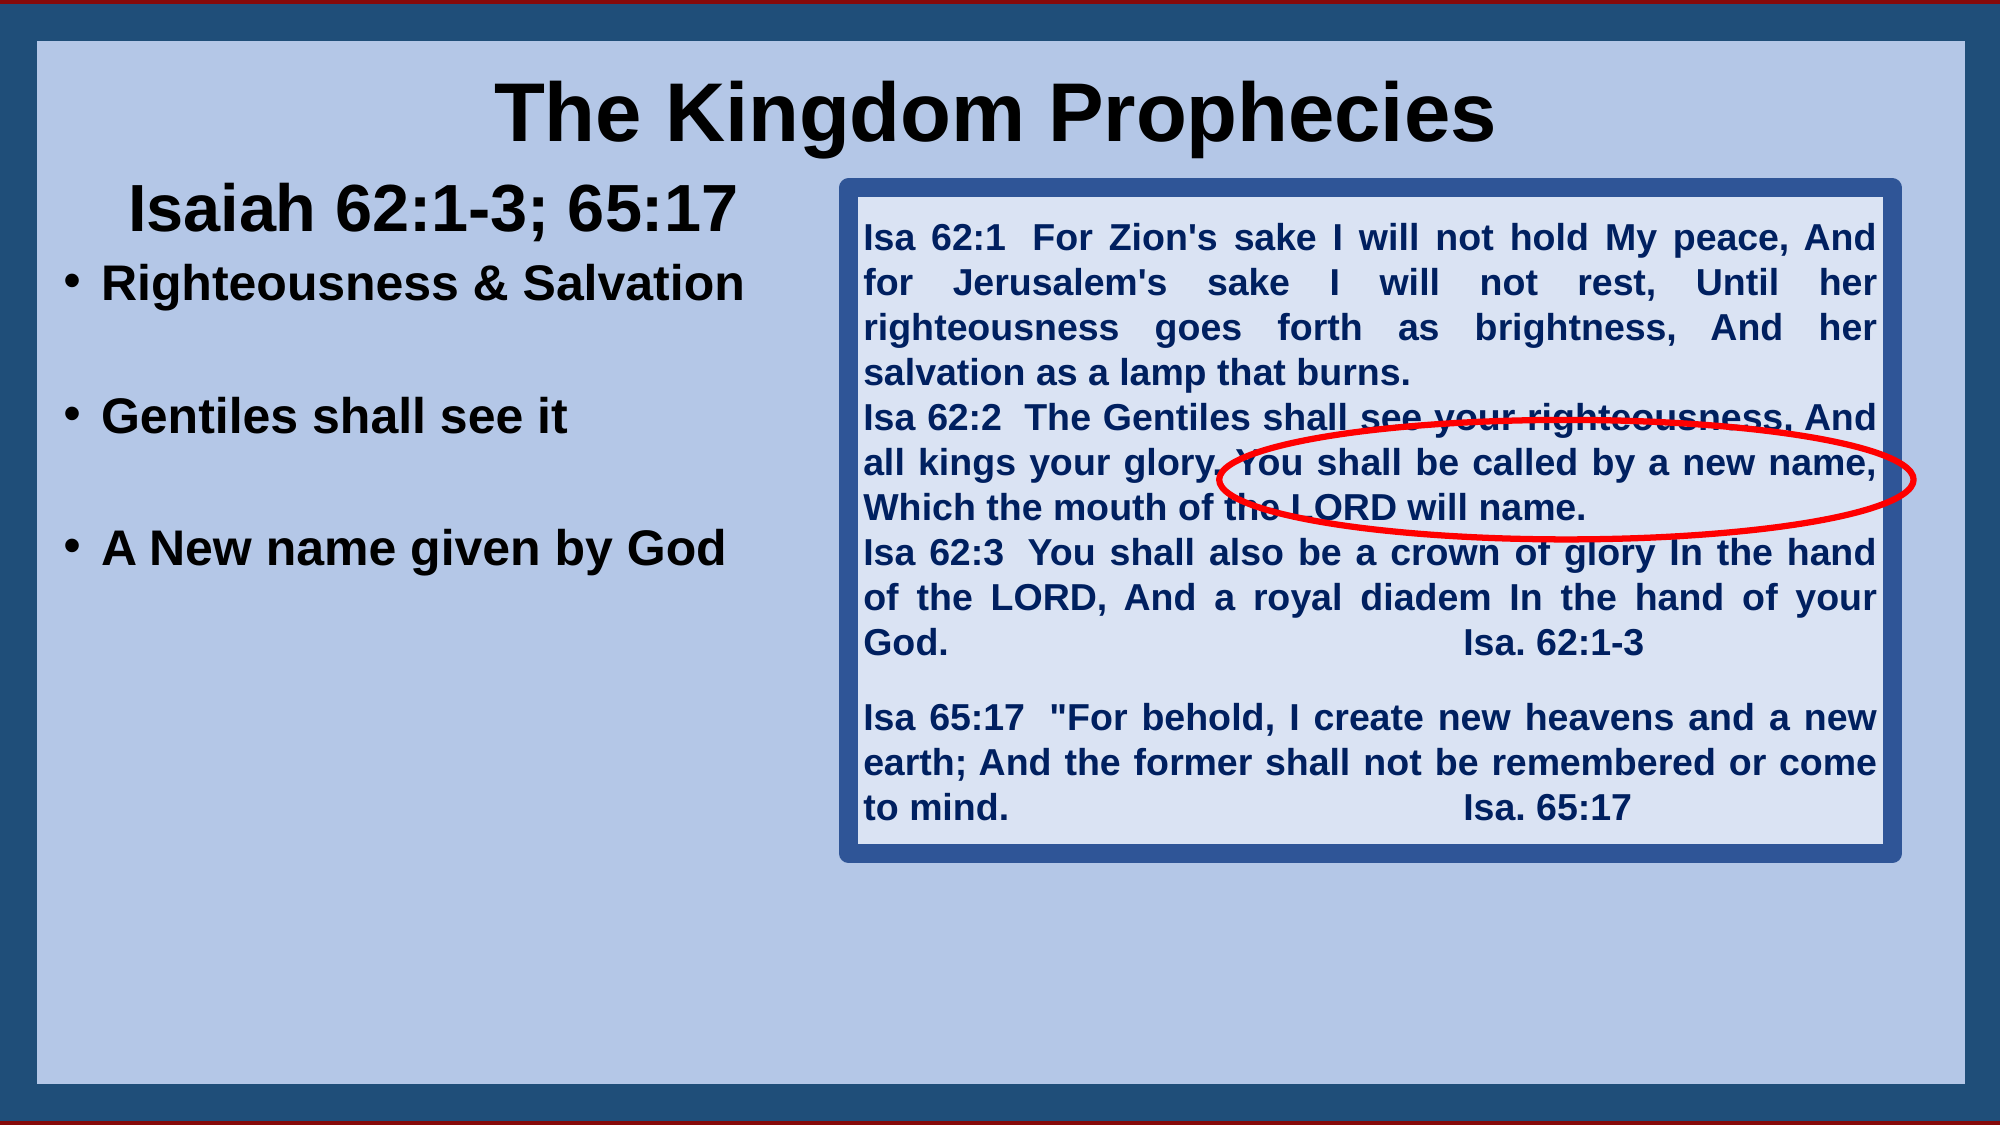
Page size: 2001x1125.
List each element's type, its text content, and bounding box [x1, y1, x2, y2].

text_box Isa 62:1 For Zion's sake I will not hold My peace, And for Jerusalem's sake I will not rest, Until her righteousness goes forth as brightness, And her salvation as a lamp that burns. Isa 62:2 The Gentiles shall see your righteousness, And all kings your glory. You shall be called by a new name, Which the mouth of the LORD will name. Isa 62:3 You shall also be a crown of glory In the hand of the LORD, And a royal diadem In the hand of your God. Isa. 62:1-3 Isa 65:17 "For behold, I create new heavens and a new earth; And the former shall not be remembered or come to mind. Isa. 65:17 [846, 186, 1894, 856]
text_box The Kingdom Prophecies Isaiah 62:1-3; 65:17 Righteousness & Salvation Gentiles shall see it A New name given by God [39, 50, 1953, 583]
text_box [1217, 417, 1916, 542]
text_box [16, 21, 1985, 1105]
